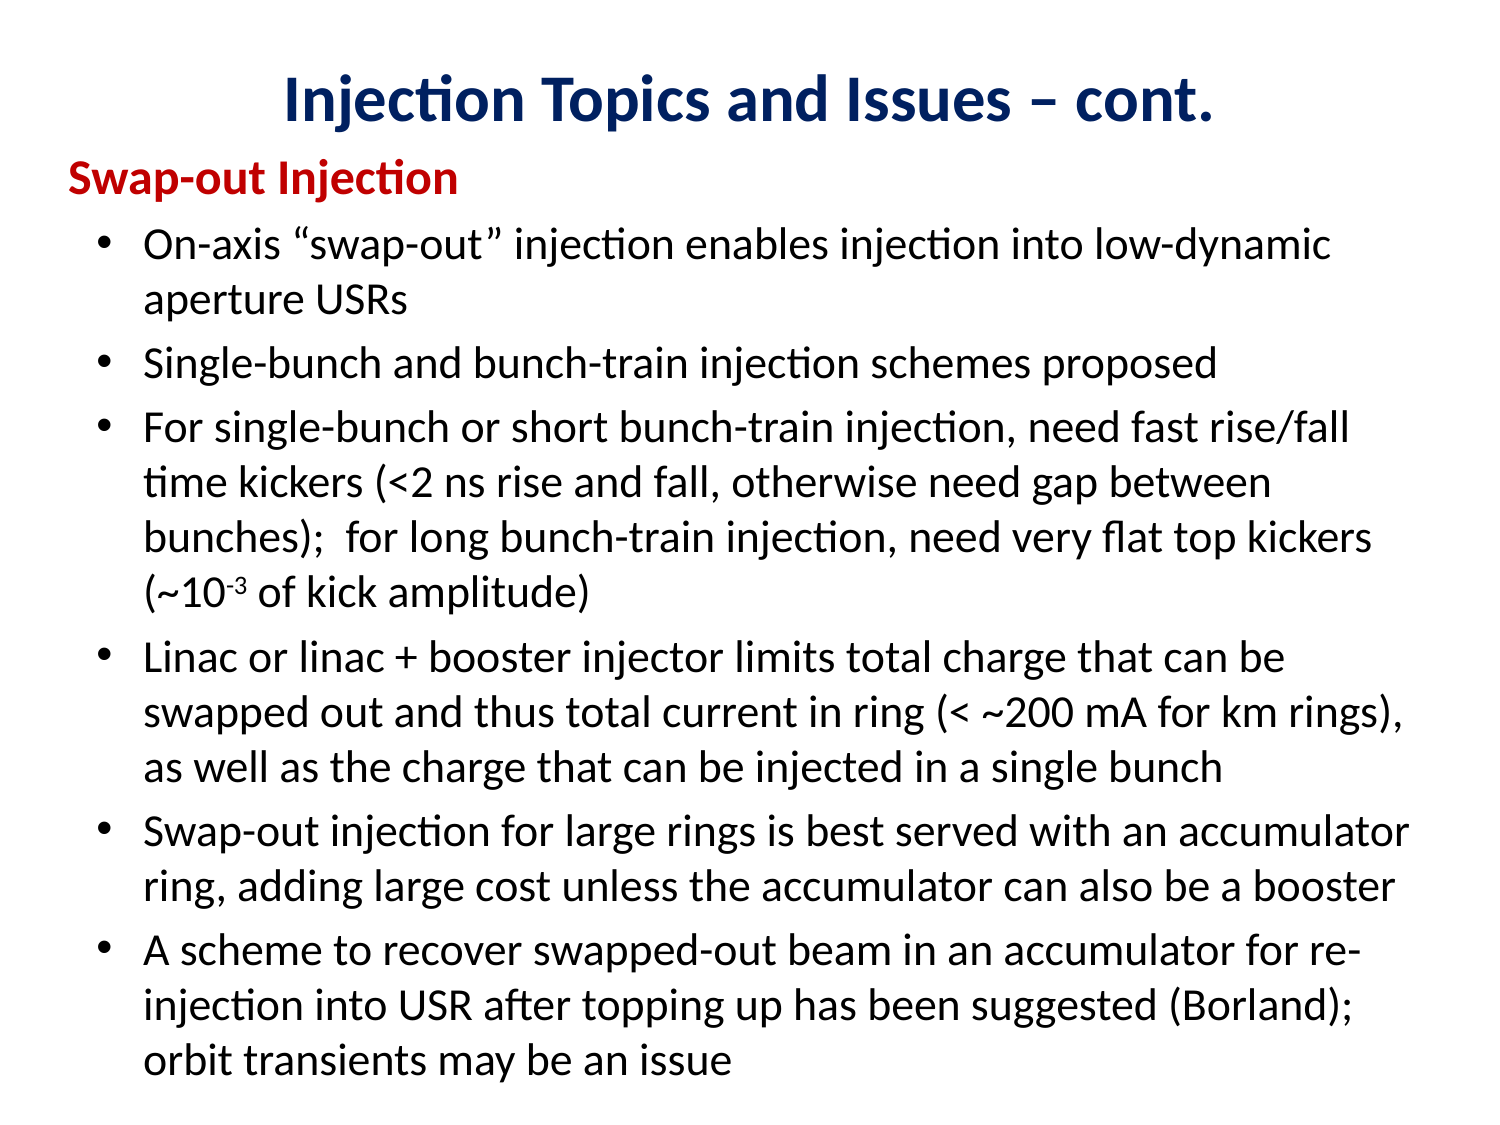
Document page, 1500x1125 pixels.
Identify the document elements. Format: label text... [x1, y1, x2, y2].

title Injection Topics and Issues – cont. [0, 19, 1500, 171]
list Swap-out Injection On-axis “swap-out” injection enables injection into low-dynamic aperture USRs Single-bunch and bunch-train injection schemes proposed For single-bunch or short bunch-train injection, need fast rise/fall time kickers (<2 ns rise and fall, otherwise need gap between bunches); for long bunch-train injection, need very flat top kickers (~10-3 of kick amplitude) Linac or linac + booster injector limits total charge that can be swapped out and thus total current in ring (< ~200 mA for km rings), as well as the charge that can be injected in a single bunch Swap-out injection for large rings is best served with an accumulator ring, adding large cost unless the accumulator can also be a booster A scheme to recover swapped-out beam in an accumulator for re-injection into USR after topping up has been suggested (Borland); orbit transients may be an issue [53, 171, 1436, 1094]
